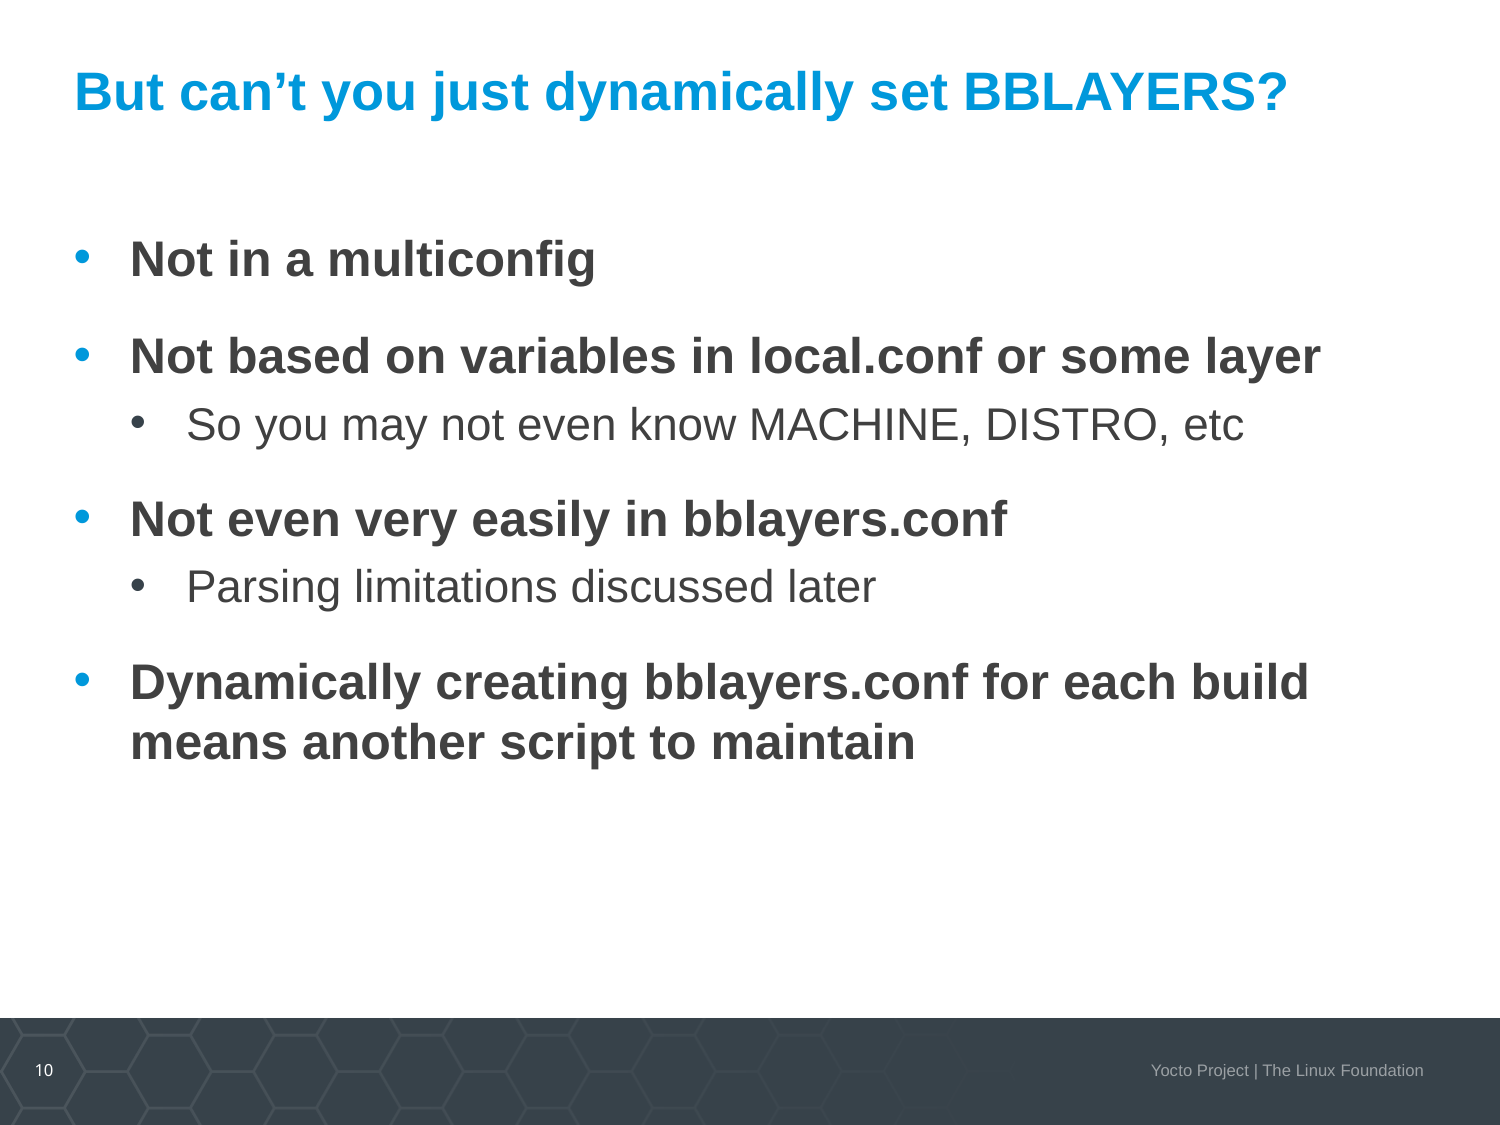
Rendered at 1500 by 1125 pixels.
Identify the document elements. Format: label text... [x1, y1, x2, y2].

title But can’t you just dynamically set BBLAYERS? [74, 67, 1425, 213]
picture [0, 0, 1500, 1125]
list Not in a multiconfig Not based on variables in local.conf or some layer So you may not even know MACHINE, DISTRO, etc Not even very easily in bblayers.conf Parsing limitations discussed later Dynamically creating bblayers.conf for each build means another script to maintain [73, 226, 1425, 970]
